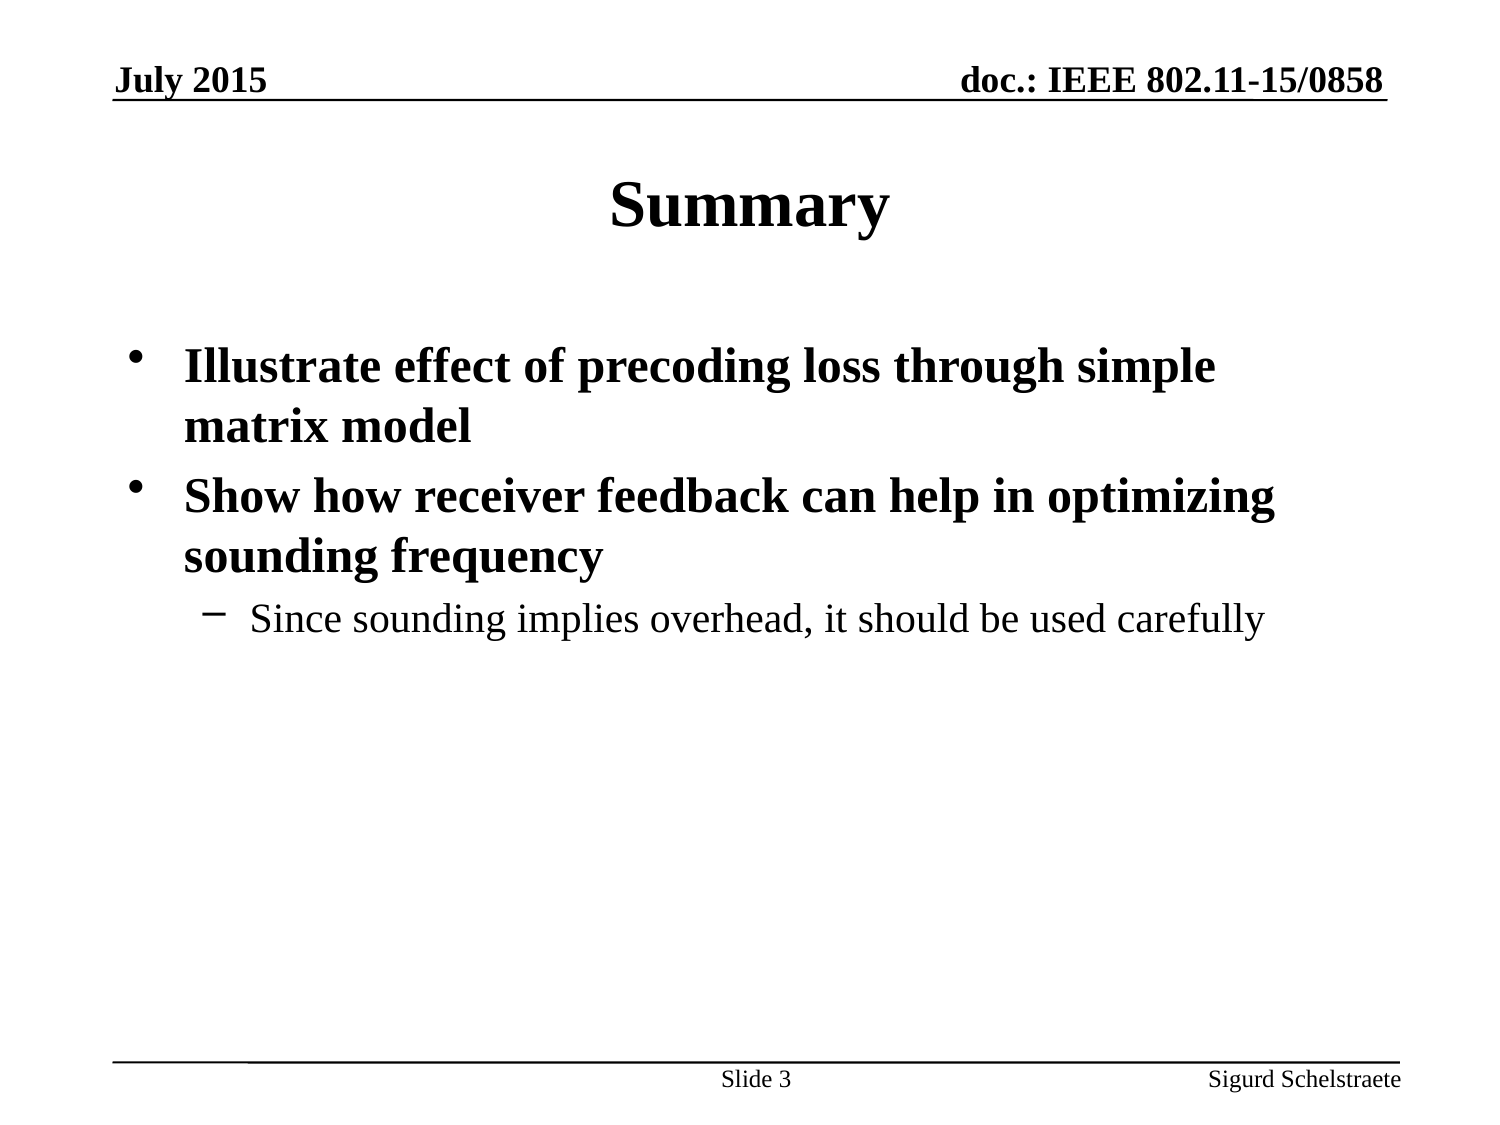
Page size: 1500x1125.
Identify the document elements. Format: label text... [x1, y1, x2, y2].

title Summary [112, 112, 1388, 288]
list Illustrate effect of precoding loss through simple matrix model Show how receiver feedback can help in optimizing sounding frequency Since sounding implies overhead, it should be used carefully [112, 324, 1388, 1000]
footer Sigurd Schelstraete [1205, 1062, 1402, 1093]
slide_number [114, 54, 425, 100]
slide_number Slide 3 [712, 1062, 800, 1093]
